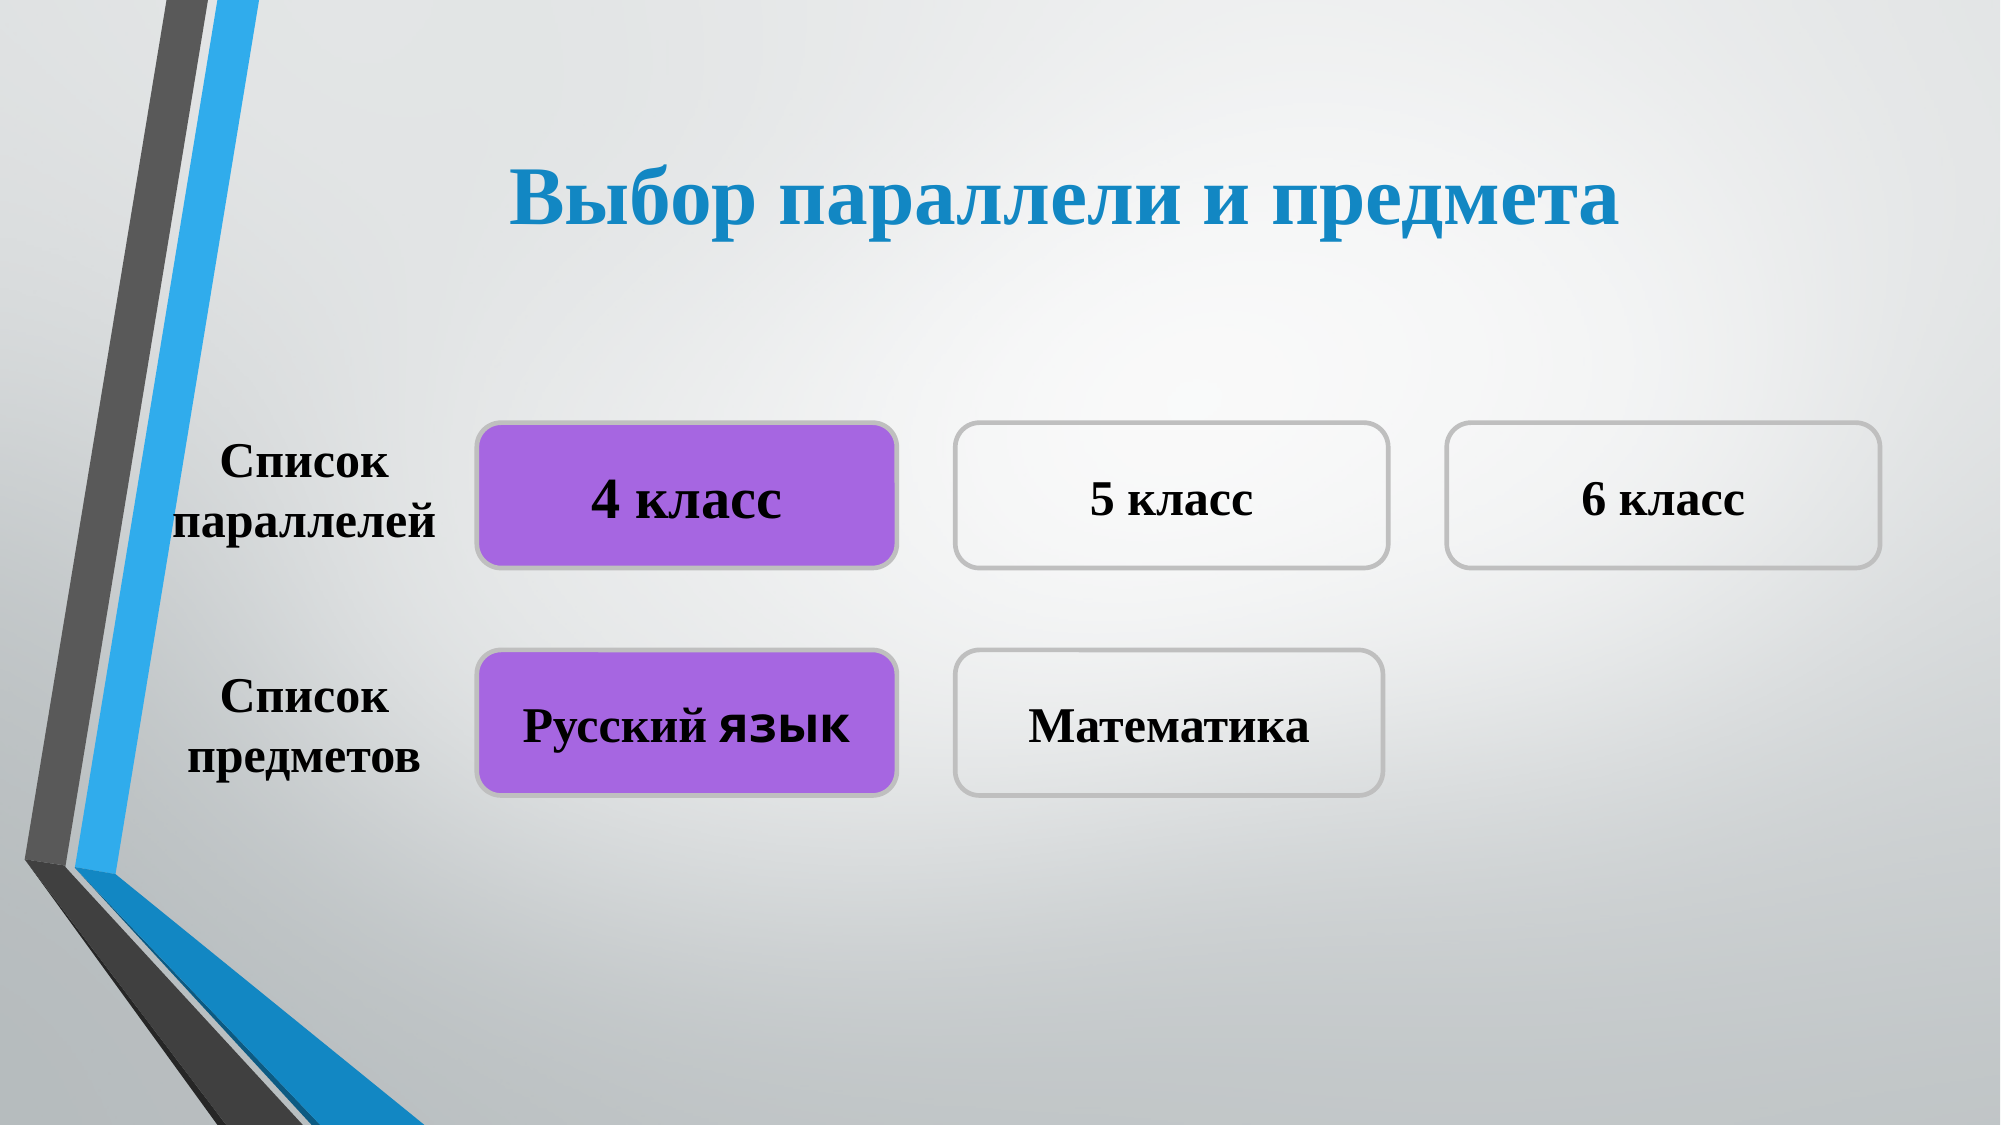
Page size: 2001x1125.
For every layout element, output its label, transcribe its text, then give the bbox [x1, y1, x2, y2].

text_box Список параллелей [143, 446, 466, 529]
text_box 5 класс [953, 421, 1390, 570]
text_box 4 класс [475, 421, 899, 570]
text_box Список предметов [148, 680, 460, 766]
text_box 6 класс [1445, 421, 1882, 570]
text_box Математика [953, 648, 1385, 797]
text_box Русский язык [475, 648, 899, 797]
title Выбор параллели и предмета [243, 57, 1887, 325]
